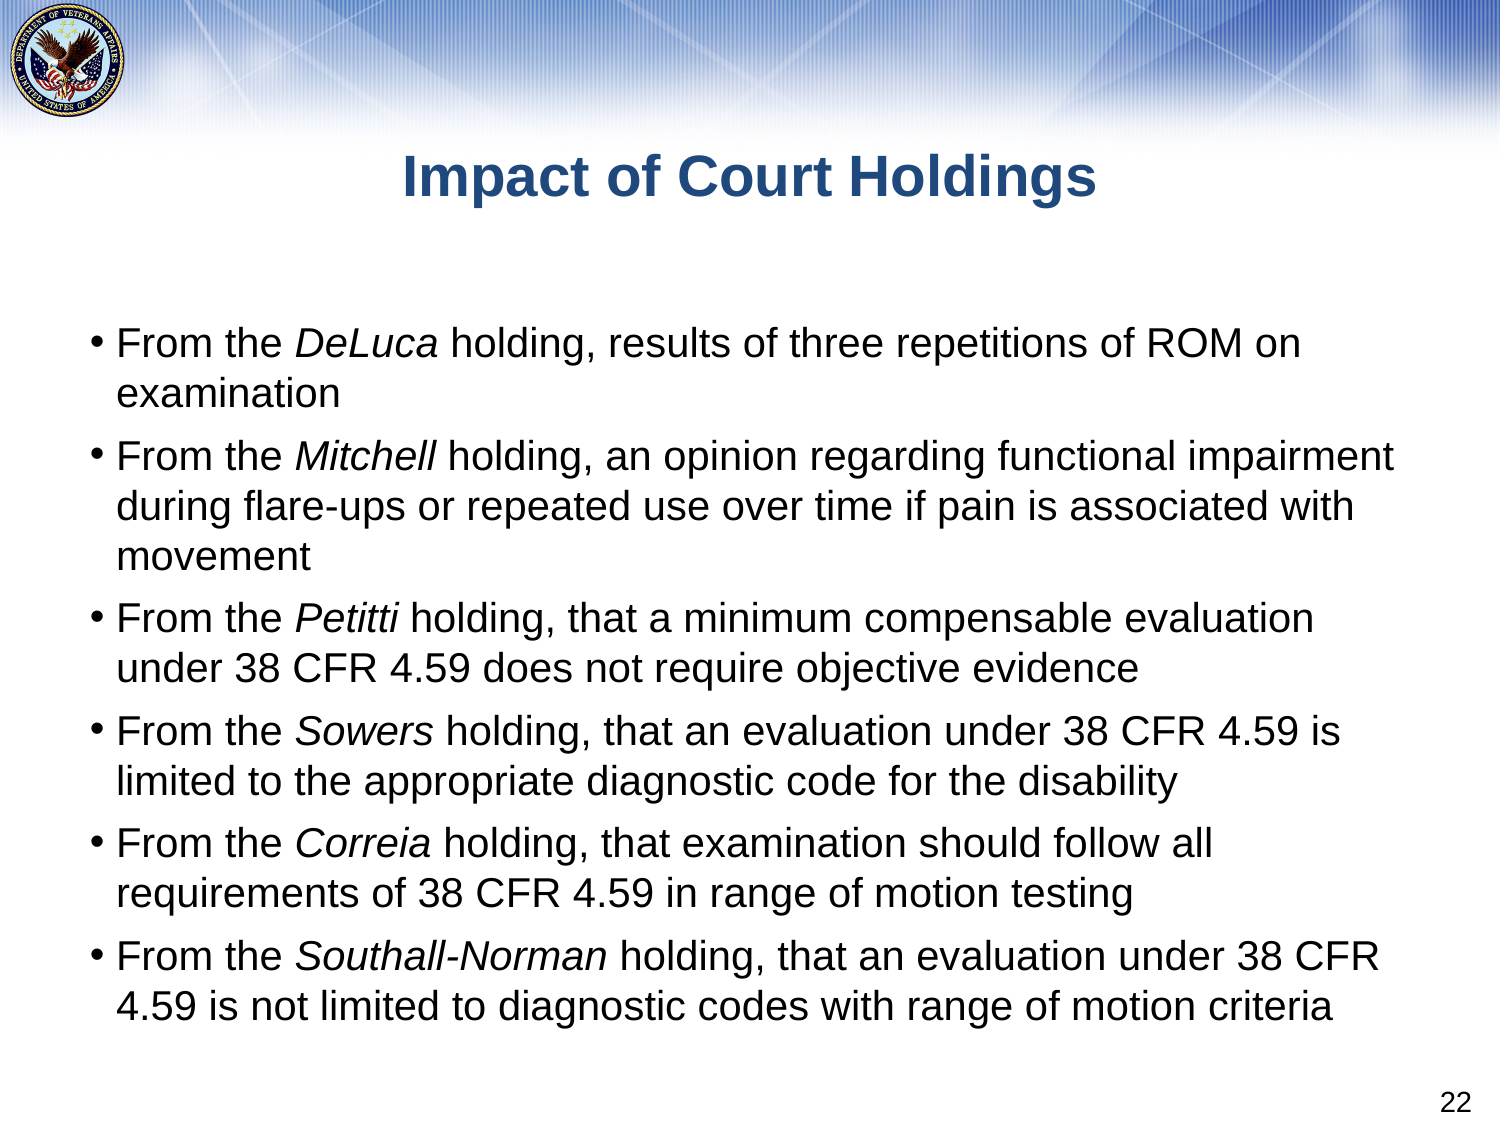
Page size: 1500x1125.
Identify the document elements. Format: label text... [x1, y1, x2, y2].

list From the DeLuca holding, results of three repetitions of ROM on examination From the Mitchell holding, an opinion regarding functional impairment during flare-ups or repeated use over time if pain is associated with movement From the Petitti holding, that a minimum compensable evaluation under 38 CFR 4.59 does not require objective evidence From the Sowers holding, that an evaluation under 38 CFR 4.59 is limited to the appropriate diagnostic code for the disability From the Correia holding, that examination should follow all requirements of 38 CFR 4.59 in range of motion testing From the Southall-Norman holding, that an evaluation under 38 CFR 4.59 is not limited to diagnostic codes with range of motion criteria [75, 308, 1425, 1052]
title Impact of Court Holdings [0, 130, 1500, 309]
picture [0, 309, 1500, 1062]
picture [0, 0, 1500, 130]
slide_number 22 [1136, 1083, 1487, 1125]
